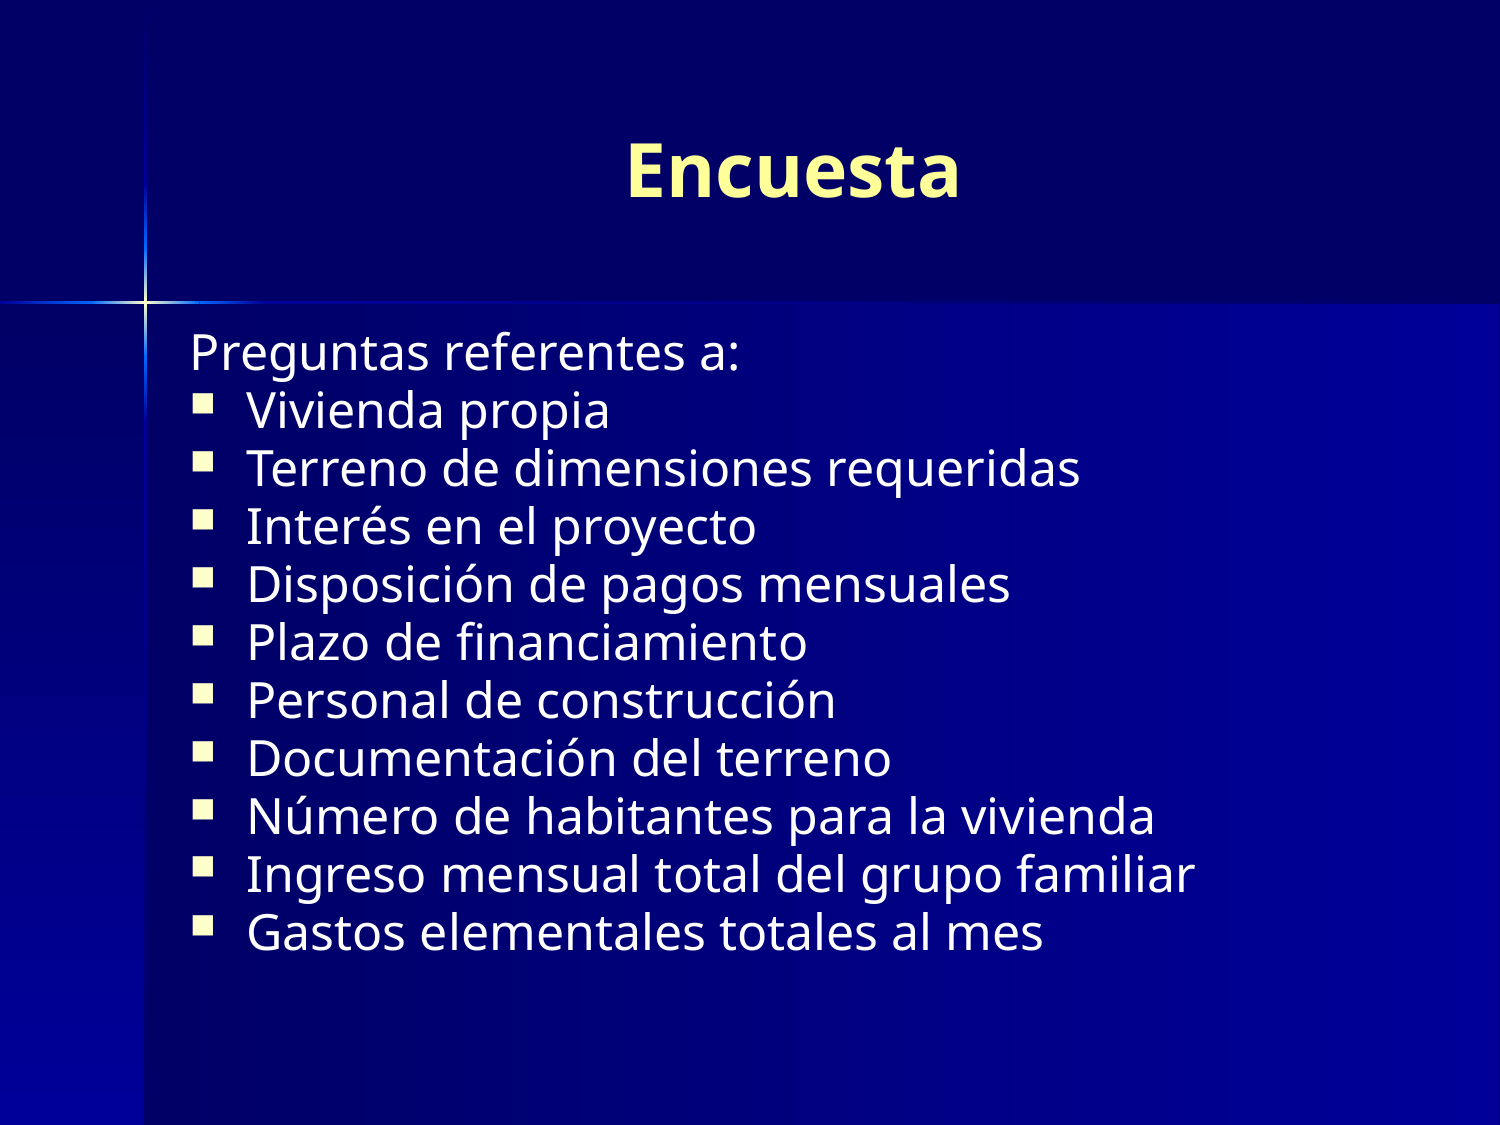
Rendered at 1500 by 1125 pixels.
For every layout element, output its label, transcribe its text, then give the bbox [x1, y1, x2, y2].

list Preguntas referentes a: Vivienda propia Terreno de dimensiones requeridas Interés en el proyecto Disposición de pagos mensuales Plazo de financiamiento Personal de construcción Documentación del terreno Número de habitantes para la vivienda Ingreso mensual total del grupo familiar Gastos elementales totales al mes [174, 324, 1412, 1001]
title Encuesta [174, 49, 1413, 286]
